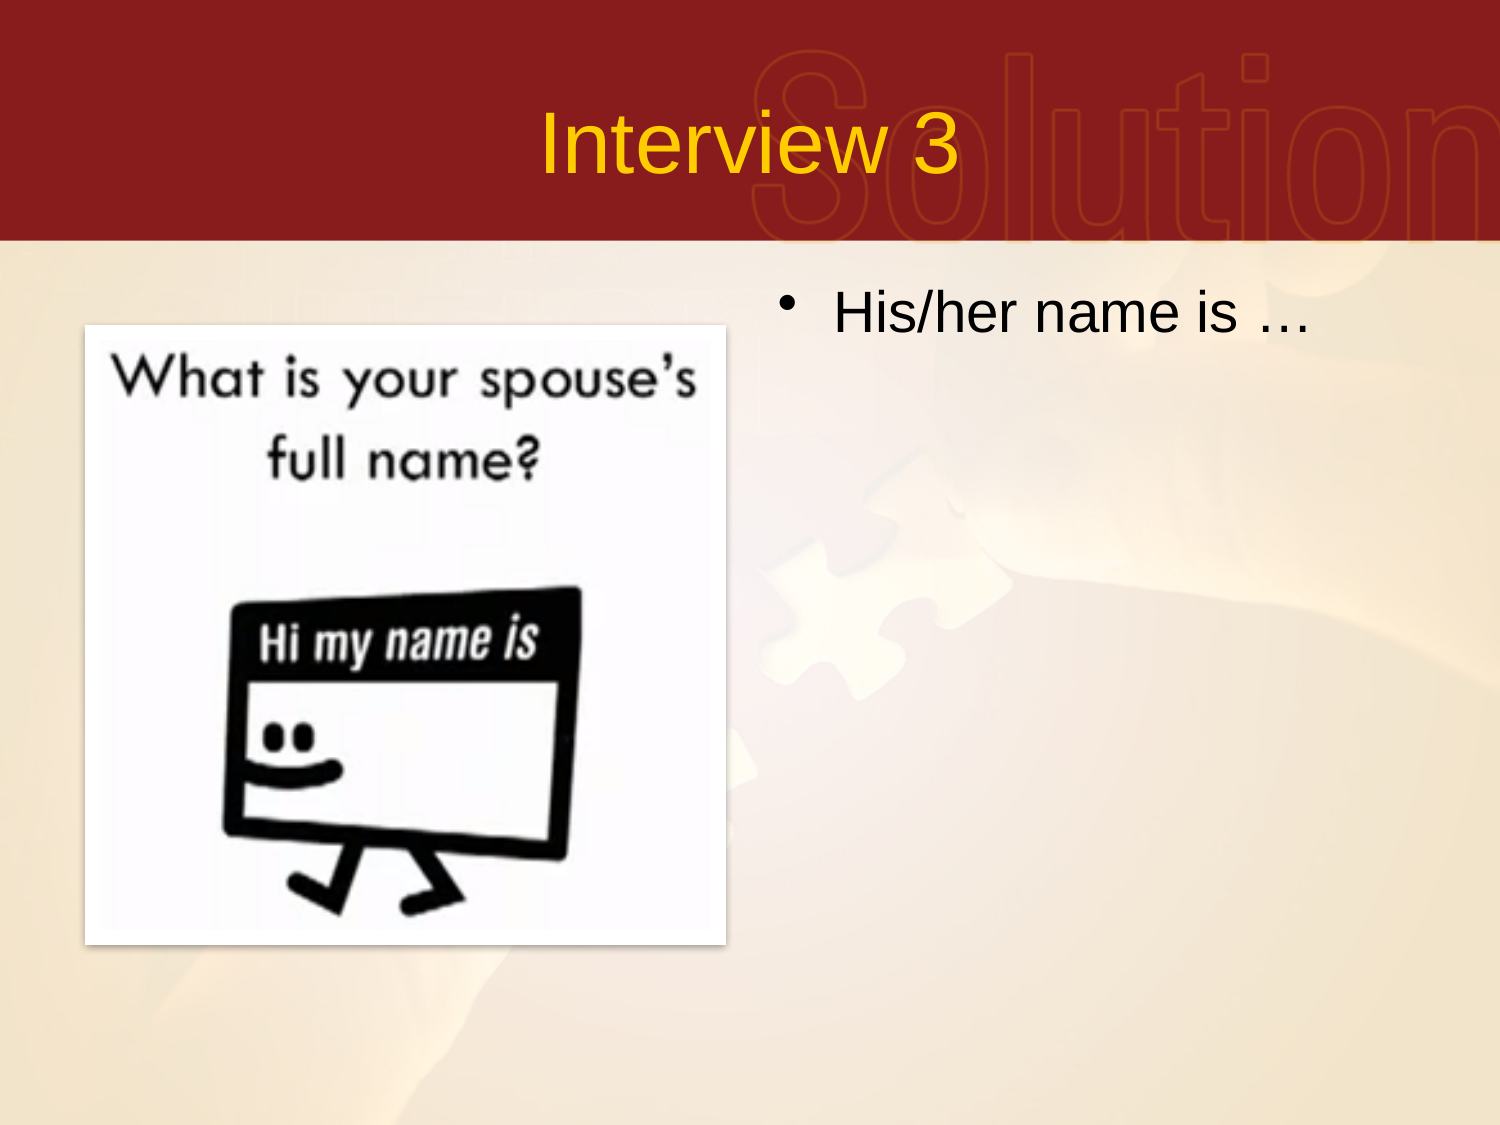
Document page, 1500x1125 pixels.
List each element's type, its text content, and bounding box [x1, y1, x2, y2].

list His/her name is … [762, 266, 1425, 1005]
picture [0, 0, 1500, 1125]
title Interview 3 [75, 45, 1425, 233]
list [99, 339, 712, 931]
